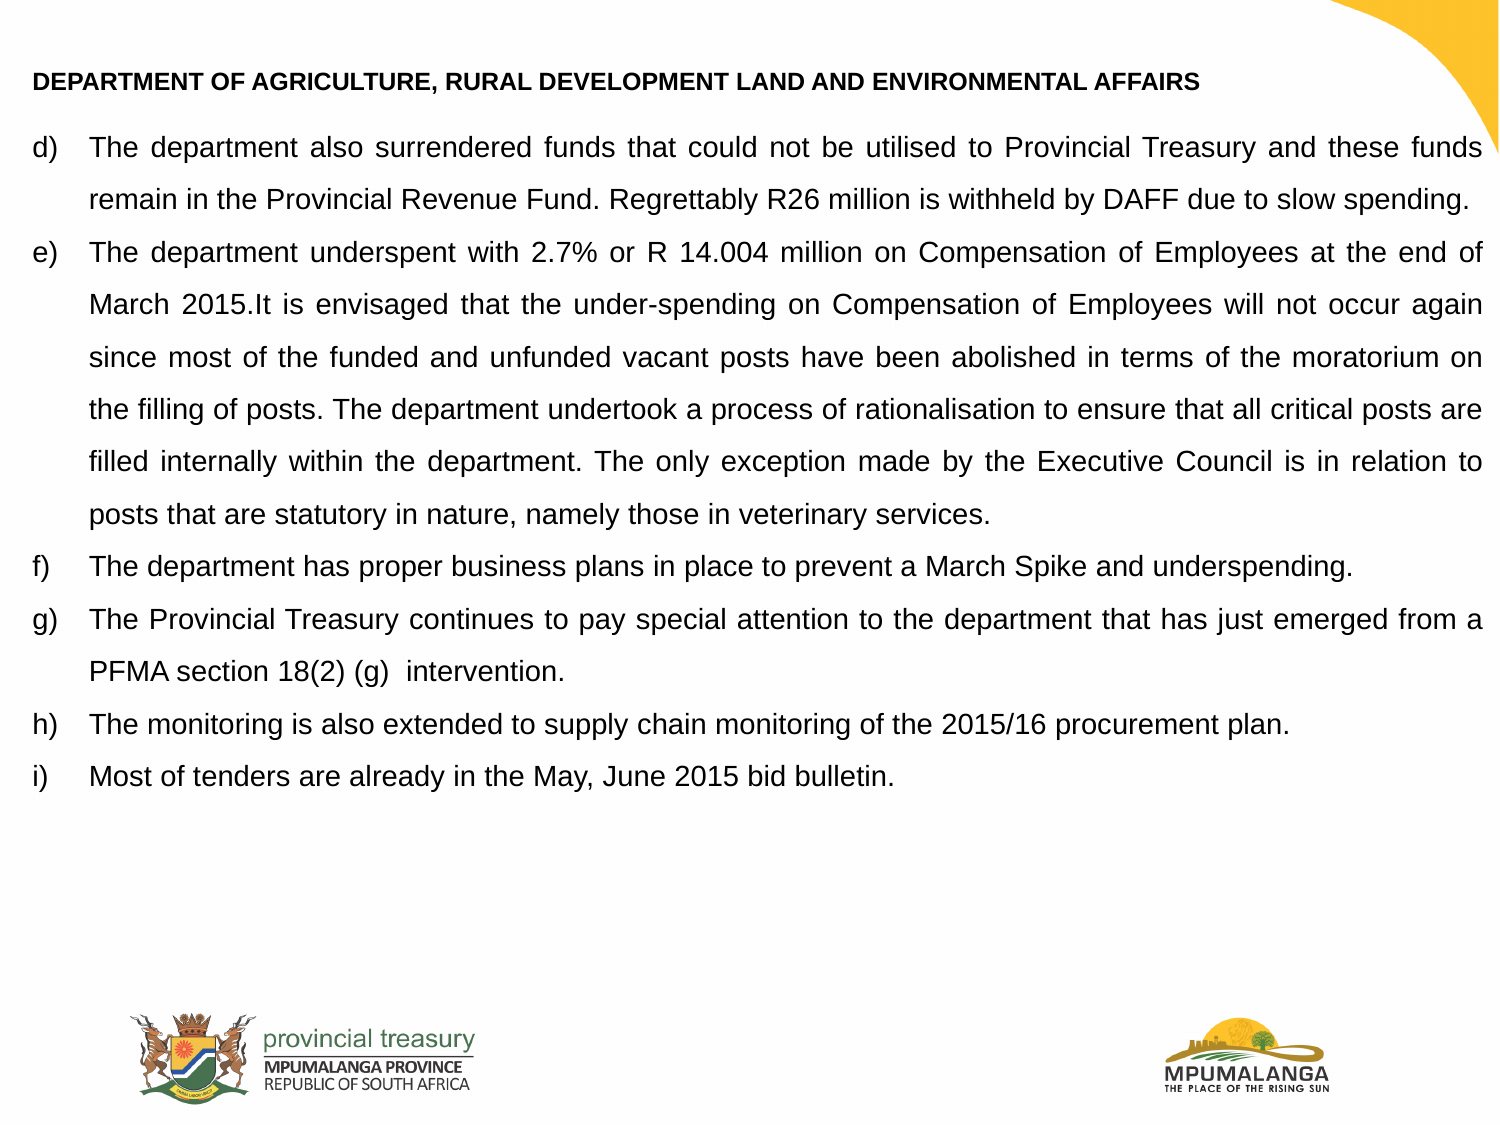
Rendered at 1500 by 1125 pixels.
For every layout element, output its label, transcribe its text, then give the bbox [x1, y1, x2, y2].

text_box DEPARTMENT OF AGRICULTURE, RURAL DEVELOPMENT LAND AND ENVIRONMENTAL AFFAIRS [17, 42, 1412, 103]
text_box The department also surrendered funds that could not be utilised to Provincial Treasury and these funds remain in the Provincial Revenue Fund. Regrettably R26 million is withheld by DAFF due to slow spending. The department underspent with 2.7% or R 14.004 million on Compensation of Employees at the end of March 2015.It is envisaged that the under-spending on Compensation of Employees will not occur again since most of the funded and unfunded vacant posts have been abolished in terms of the moratorium on the filling of posts. The department undertook a process of rationalisation to ensure that all critical posts are filled internally within the department. The only exception made by the Executive Council is in relation to posts that are statutory in nature, namely those in veterinary services. The department has proper business plans in place to prevent a March Spike and underspending. The Provincial Treasury continues to pay special attention to the department that has just emerged from a PFMA section 18(2) (g) intervention. The monitoring is also extended to supply chain monitoring of the 2015/16 procurement plan. Most of tenders are already in the May, June 2015 bid bulletin. [17, 103, 1500, 853]
picture [0, 0, 1500, 1125]
